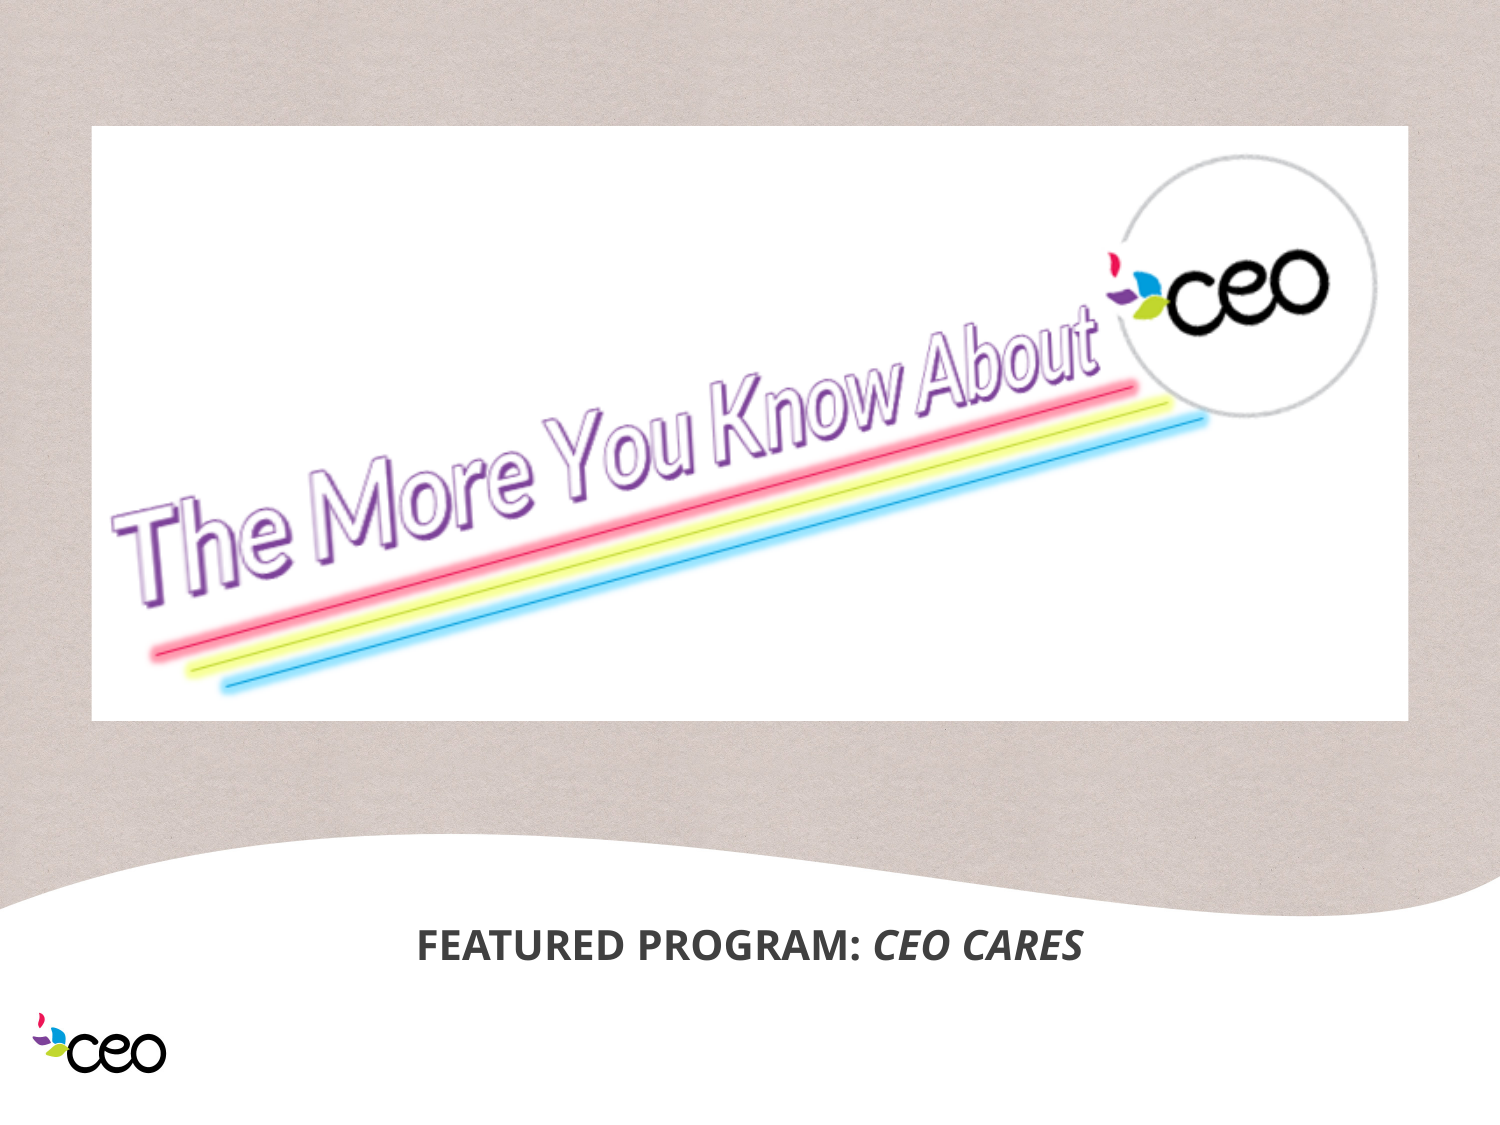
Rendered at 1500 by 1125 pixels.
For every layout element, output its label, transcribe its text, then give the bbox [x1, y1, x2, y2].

title FEATURED PROGRAM: CEO CARES [218, 900, 1282, 994]
picture [0, 0, 1500, 1125]
